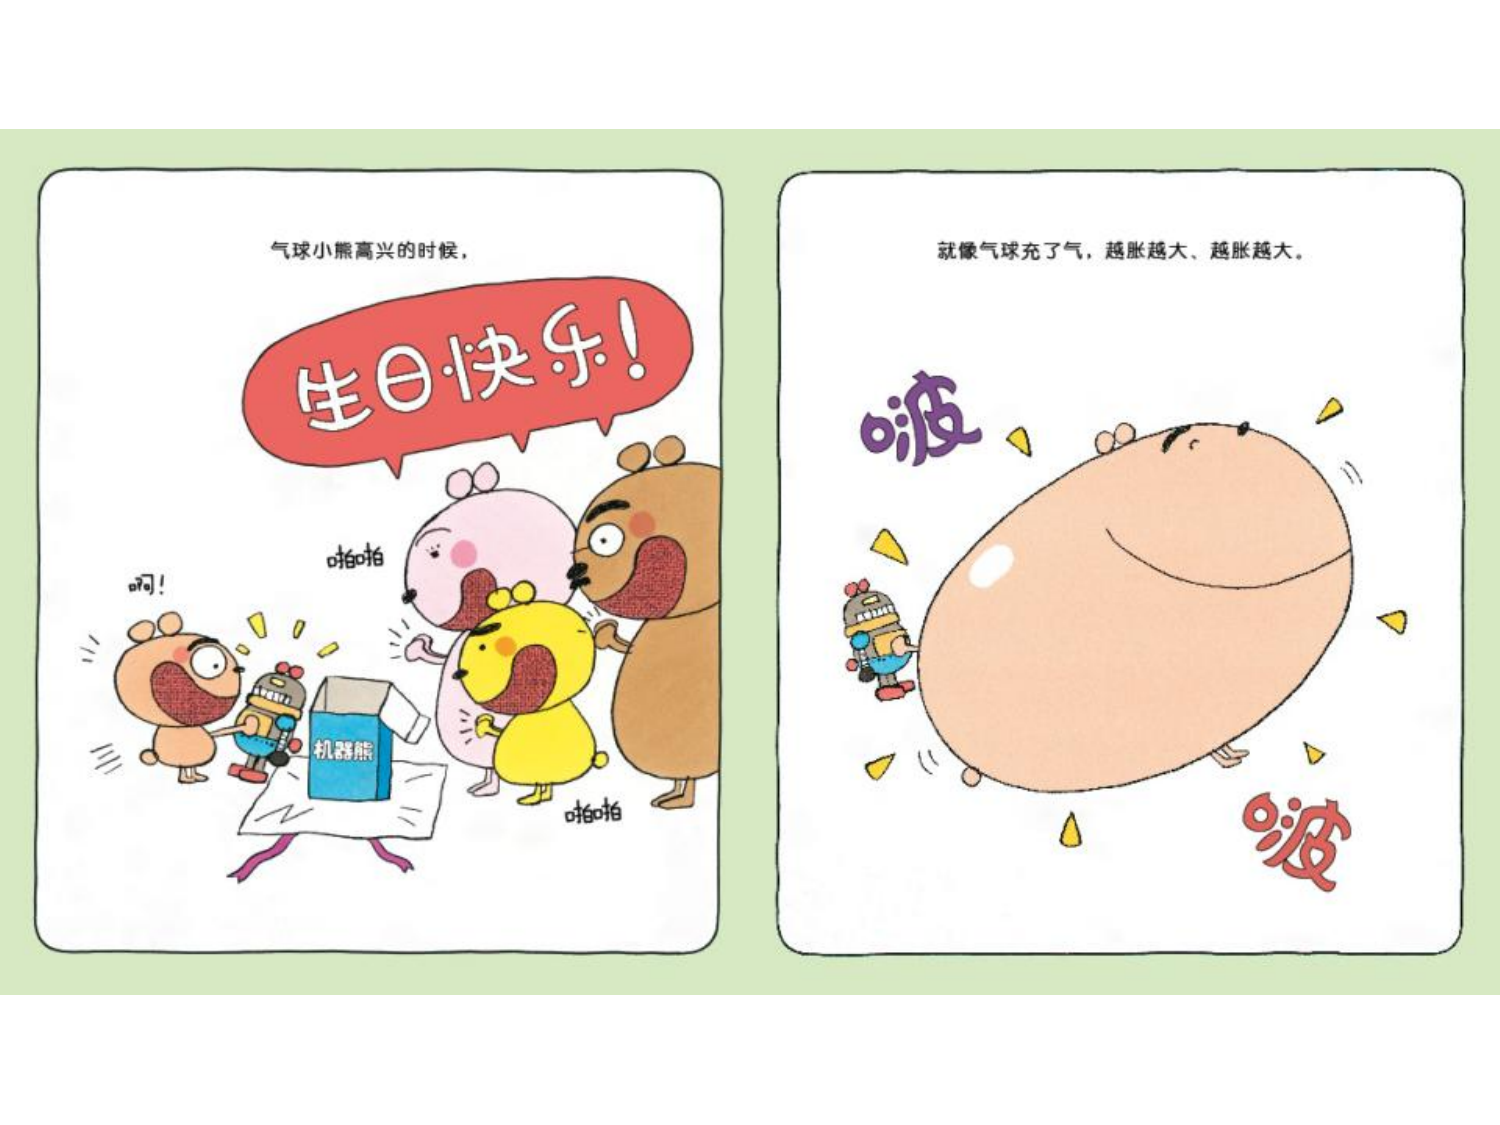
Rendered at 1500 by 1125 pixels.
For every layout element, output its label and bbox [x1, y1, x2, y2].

picture [0, 129, 1500, 996]
